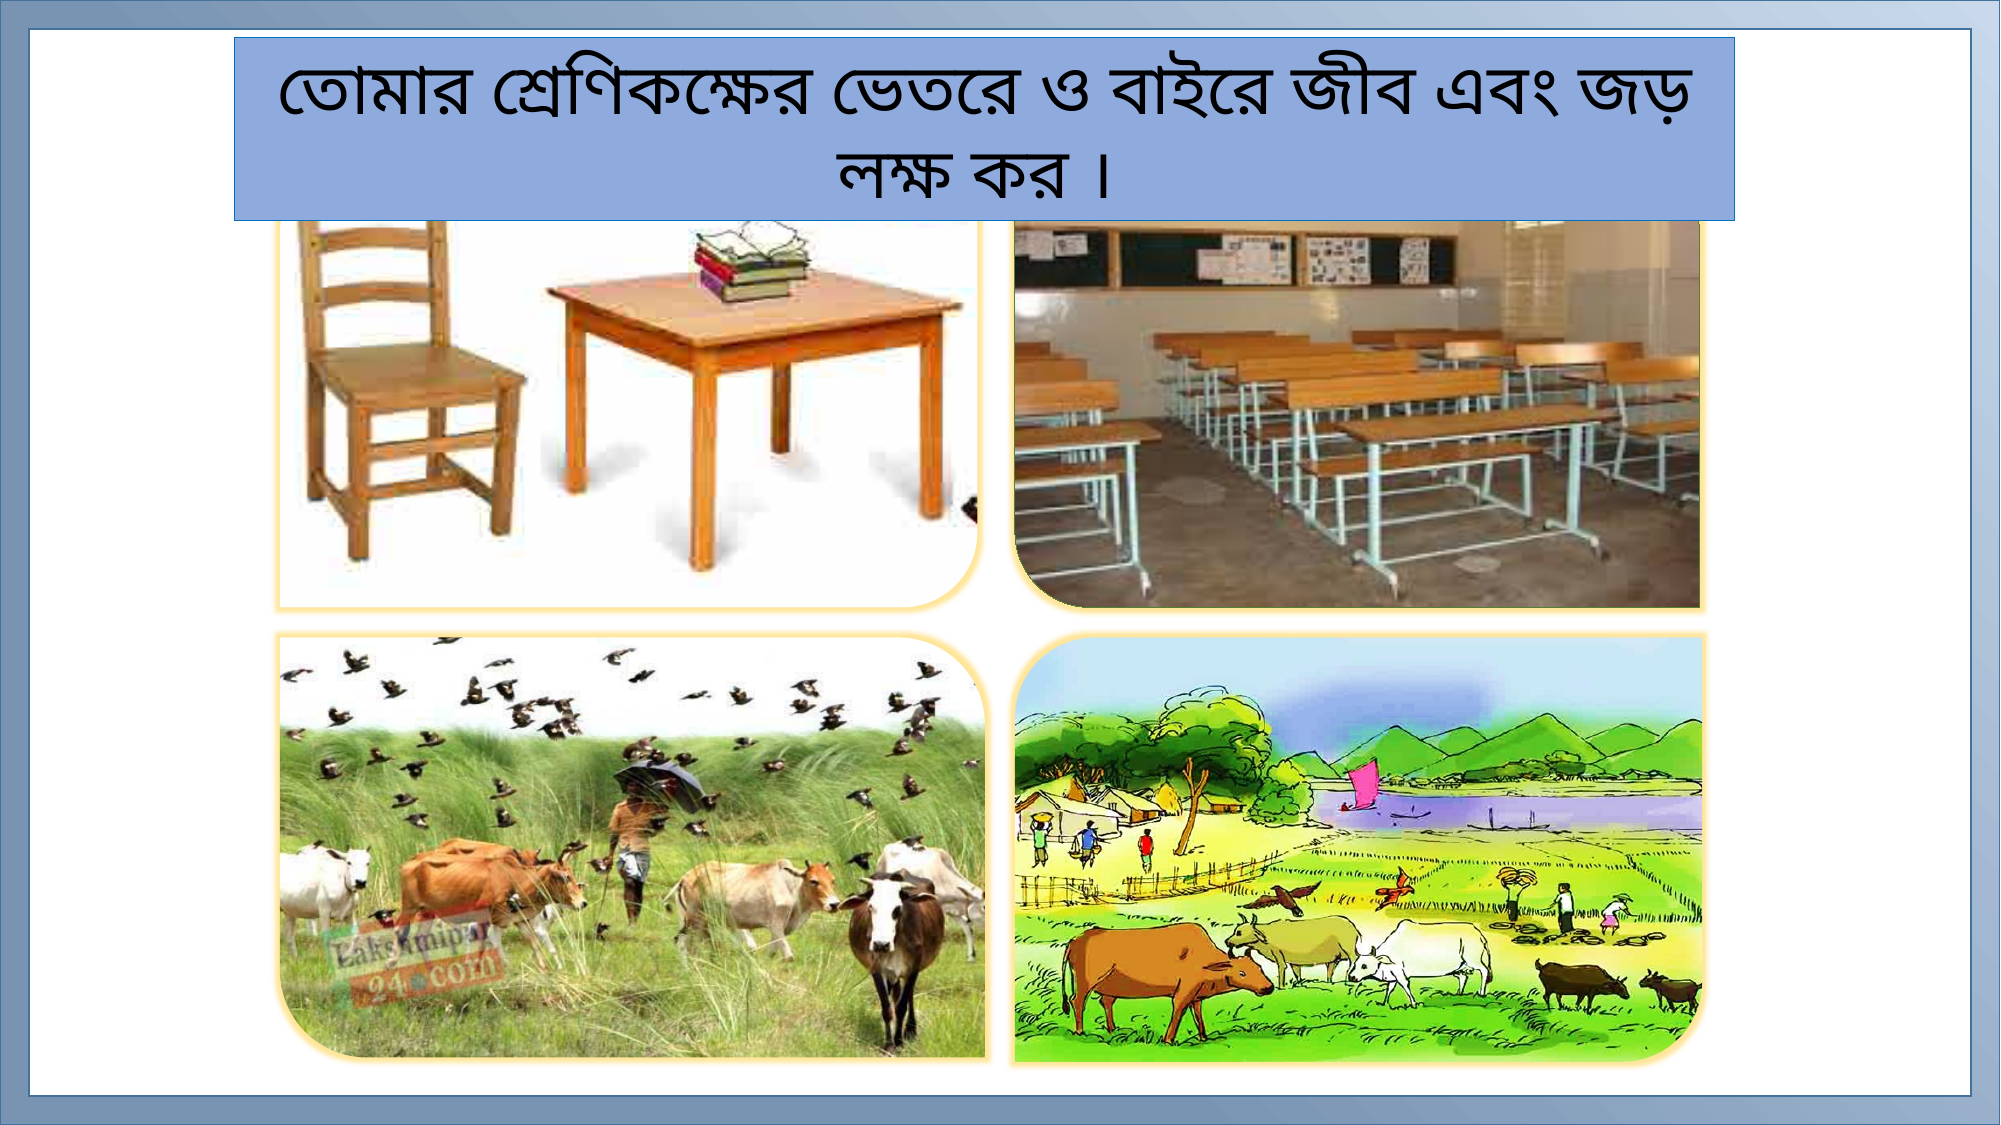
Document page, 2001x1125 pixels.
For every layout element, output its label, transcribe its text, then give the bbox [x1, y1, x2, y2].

picture [279, 157, 978, 608]
picture [279, 637, 985, 1058]
picture [1014, 157, 1700, 608]
text_box তোমার শ্রেণিকক্ষের ভেতরে ও বাইরে জীব এবং জড় লক্ষ কর । [234, 37, 1735, 221]
picture [1014, 637, 1703, 1062]
text_box [0, 0, 2000, 1125]
